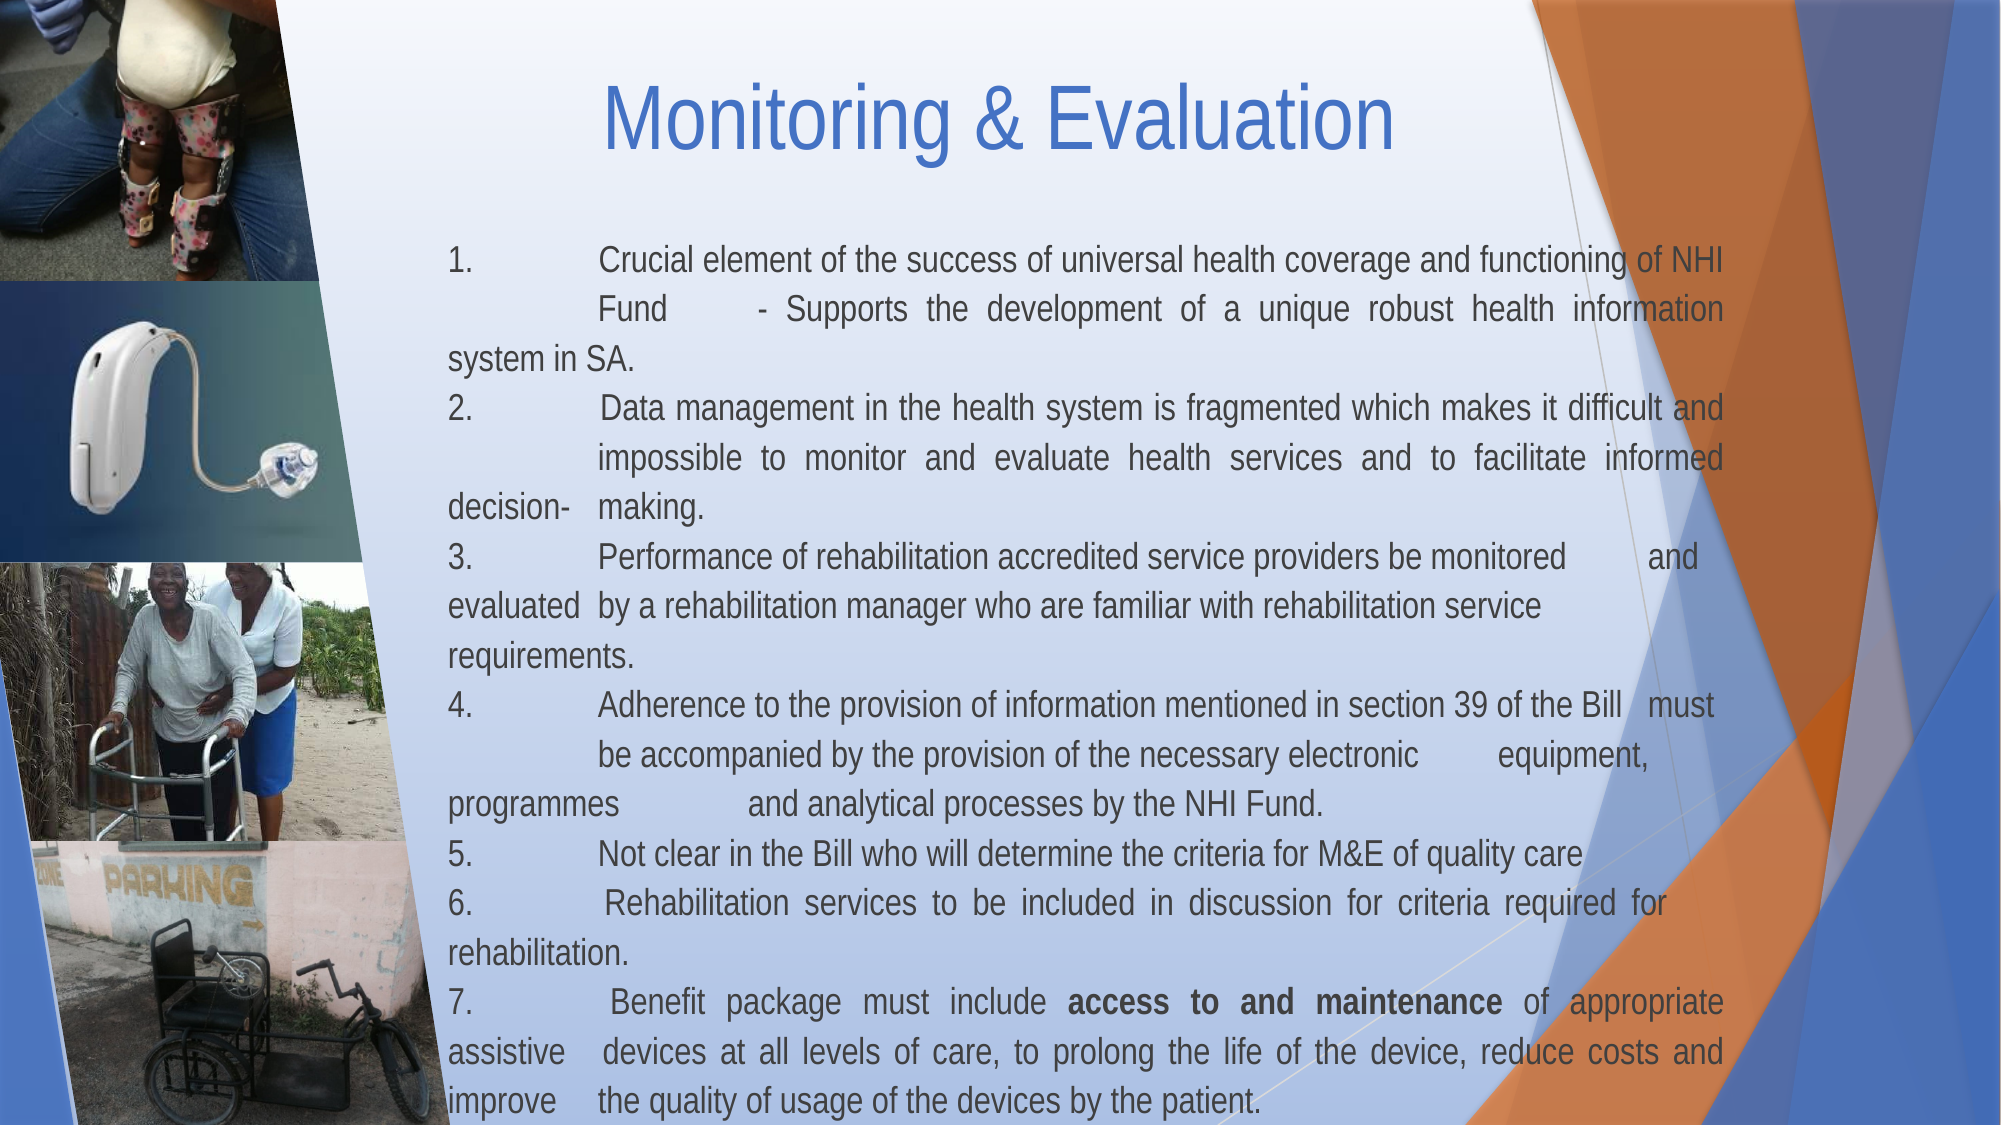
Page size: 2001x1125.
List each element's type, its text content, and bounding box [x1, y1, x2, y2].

title Monitoring & Evaluation [473, 50, 1527, 156]
picture [0, 0, 451, 1125]
list 1. Crucial element of the success of universal health coverage and functioning of NHI Fund - Supports the development of a unique robust health information system in SA. 2. Data management in the health system is fragmented which makes it difficult and impossible to monitor and evaluate health services and to facilitate informed decision- making. 3. Performance of rehabilitation accredited service providers be monitored and evaluated by a rehabilitation manager who are familiar with rehabilitation service requirements. 4. Adherence to the provision of information mentioned in section 39 of the Bill must be accompanied by the provision of the necessary electronic equipment, programmes and analytical processes by the NHI Fund. 5. Not clear in the Bill who will determine the criteria for M&E of quality care 6. Rehabilitation services to be included in discussion for criteria required for rehabilitation. 7. Benefit package must include access to and maintenance of appropriate assistive devices at all levels of care, to prolong the life of the device, reduce costs and improve the quality of usage of the devices by the patient. [432, 222, 1740, 1075]
